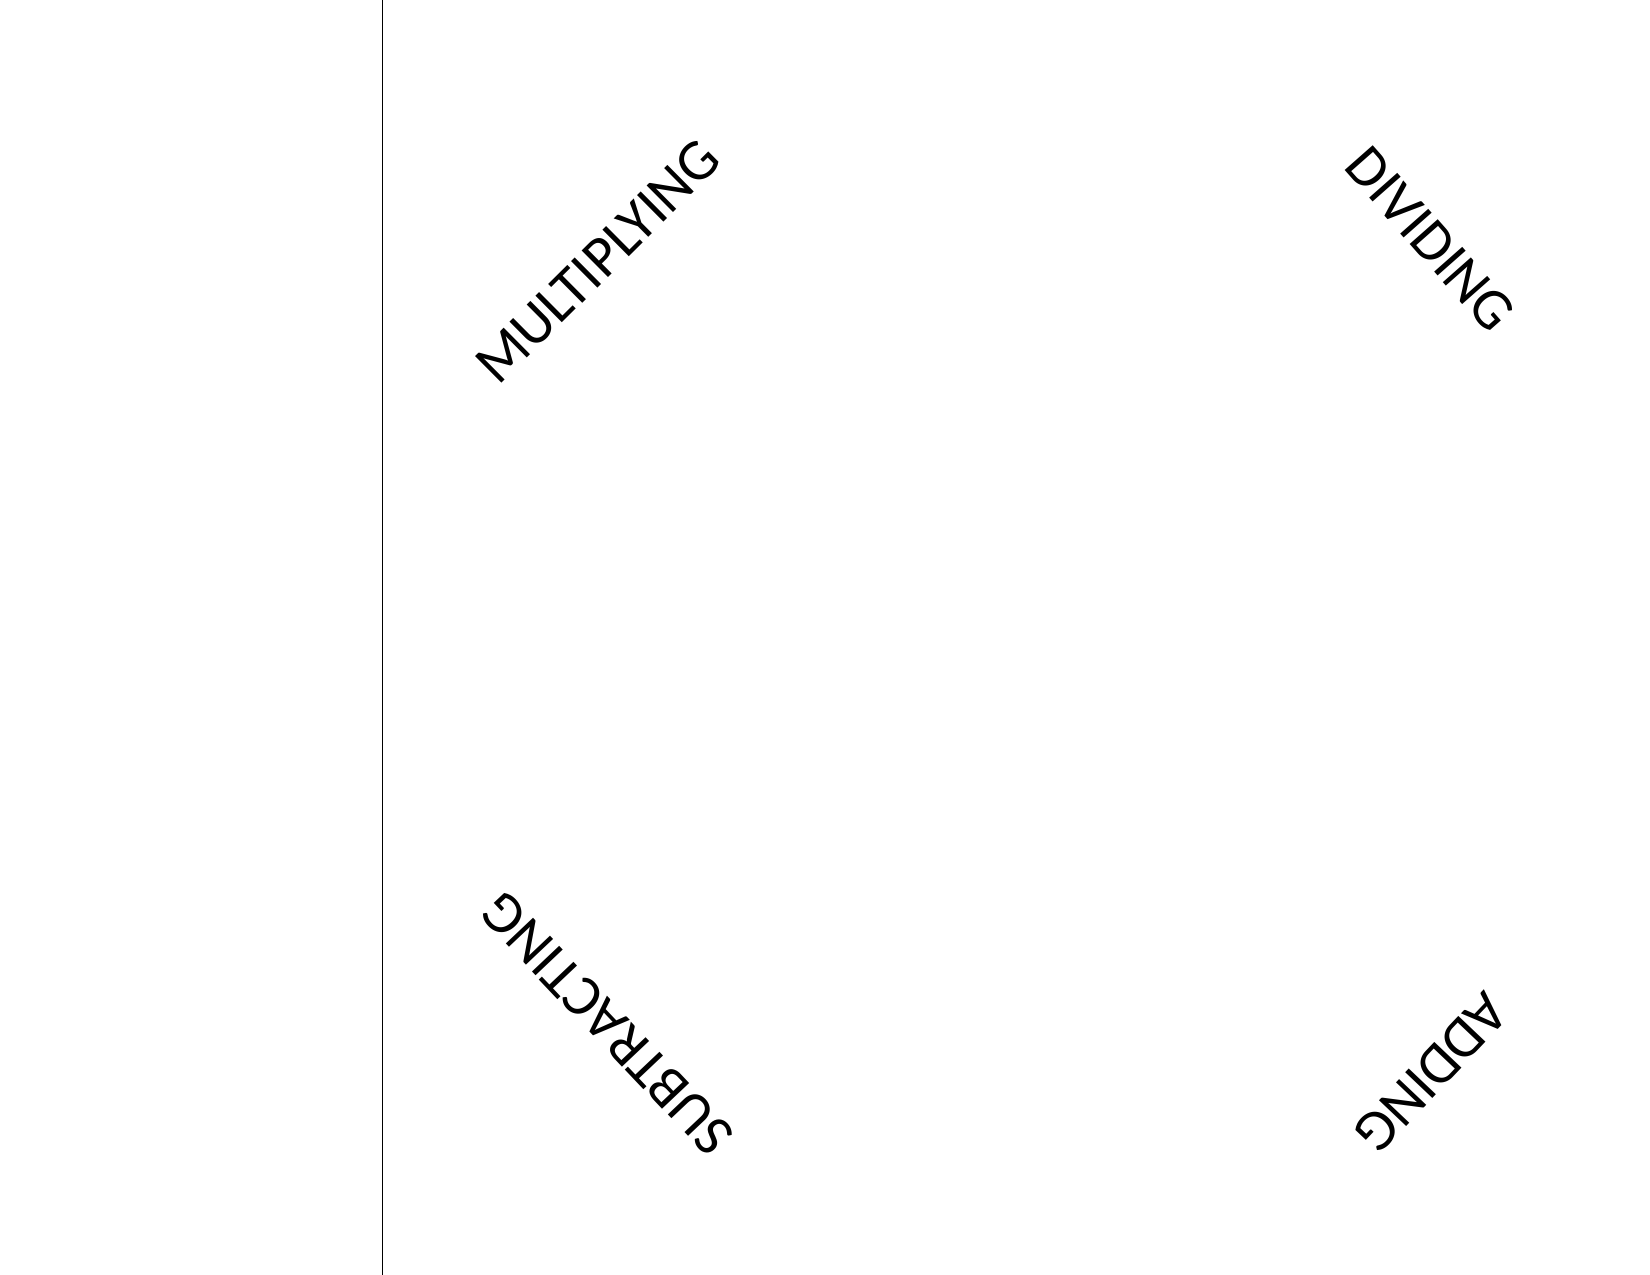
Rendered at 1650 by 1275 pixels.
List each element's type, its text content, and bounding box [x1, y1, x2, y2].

text_box MULTIPLYING [441, 105, 748, 411]
text_box ADDING [1327, 965, 1543, 1187]
text_box DIVIDING [1318, 113, 1550, 360]
text_box SUBTRACTING [446, 864, 761, 1189]
